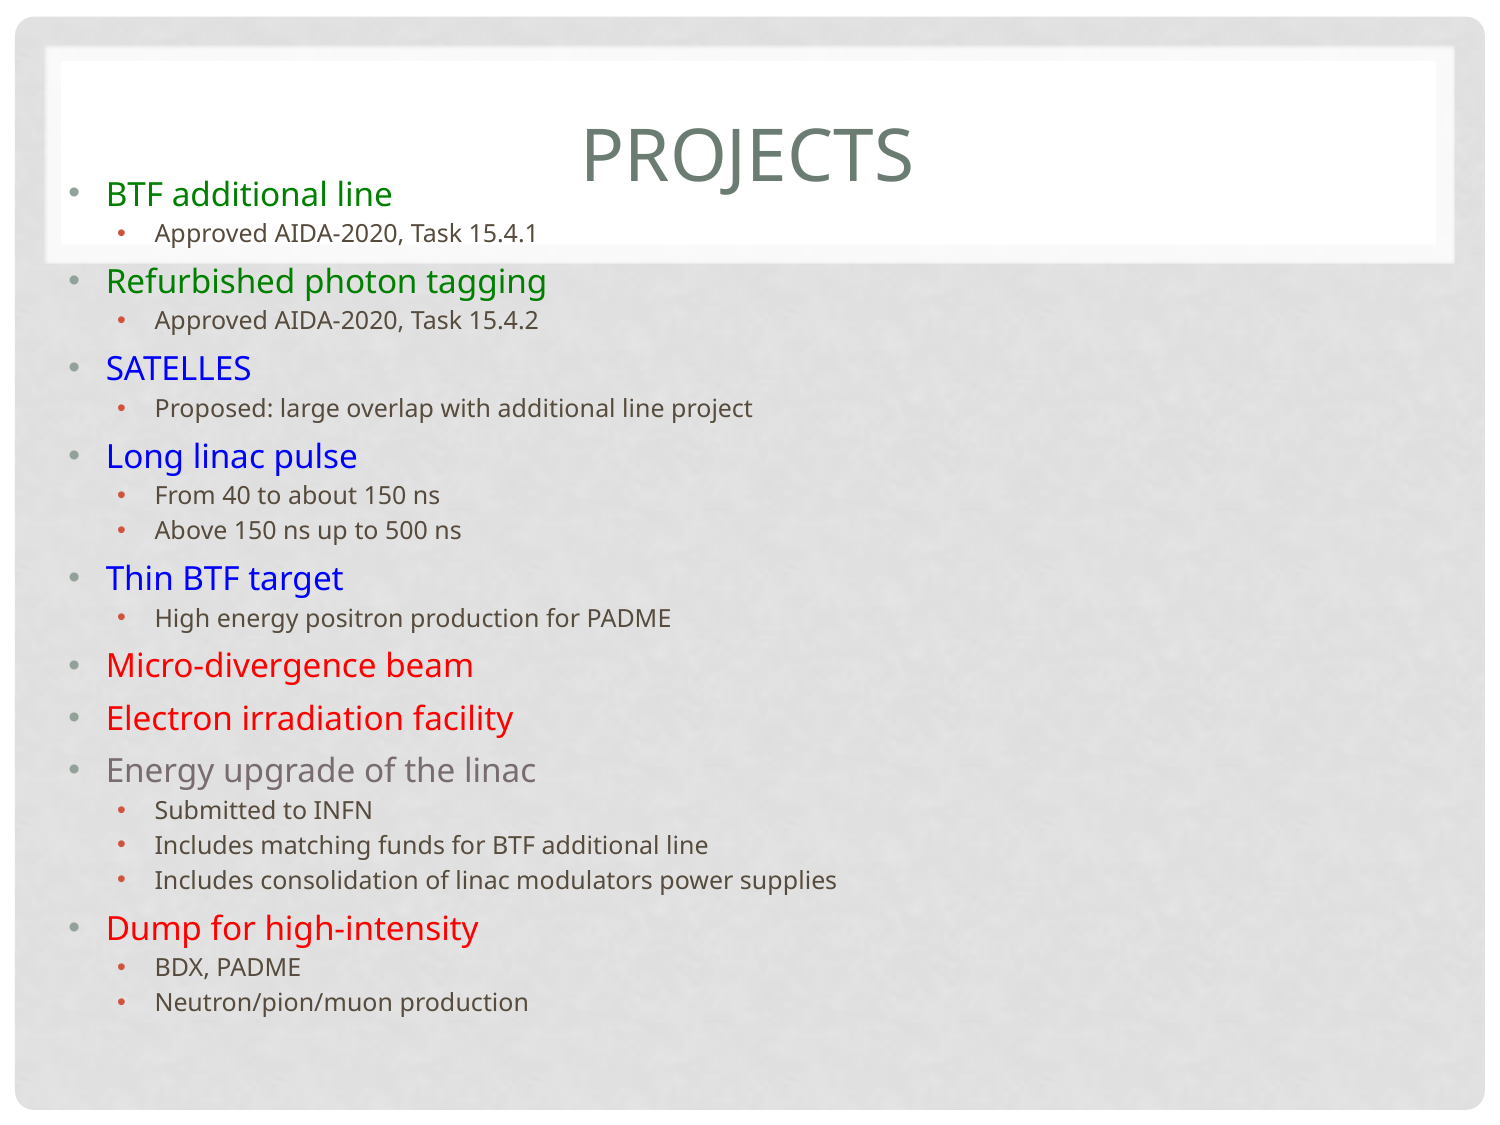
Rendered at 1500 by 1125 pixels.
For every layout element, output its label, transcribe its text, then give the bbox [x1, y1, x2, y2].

list BTF additional line Approved AIDA-2020, Task 15.4.1 Refurbished photon tagging Approved AIDA-2020, Task 15.4.2 SATELLES Proposed: large overlap with additional line project Long linac pulse From 40 to about 150 ns Above 150 ns up to 500 ns Thin BTF target High energy positron production for PADME Micro-divergence beam Electron irradiation facility Energy upgrade of the linac Submitted to INFN Includes matching funds for BTF additional line Includes consolidation of linac modulators power supplies Dump for high-intensity BDX, PADME Neutron/pion/muon production [34, 165, 896, 1101]
title Projects [69, 66, 1425, 238]
